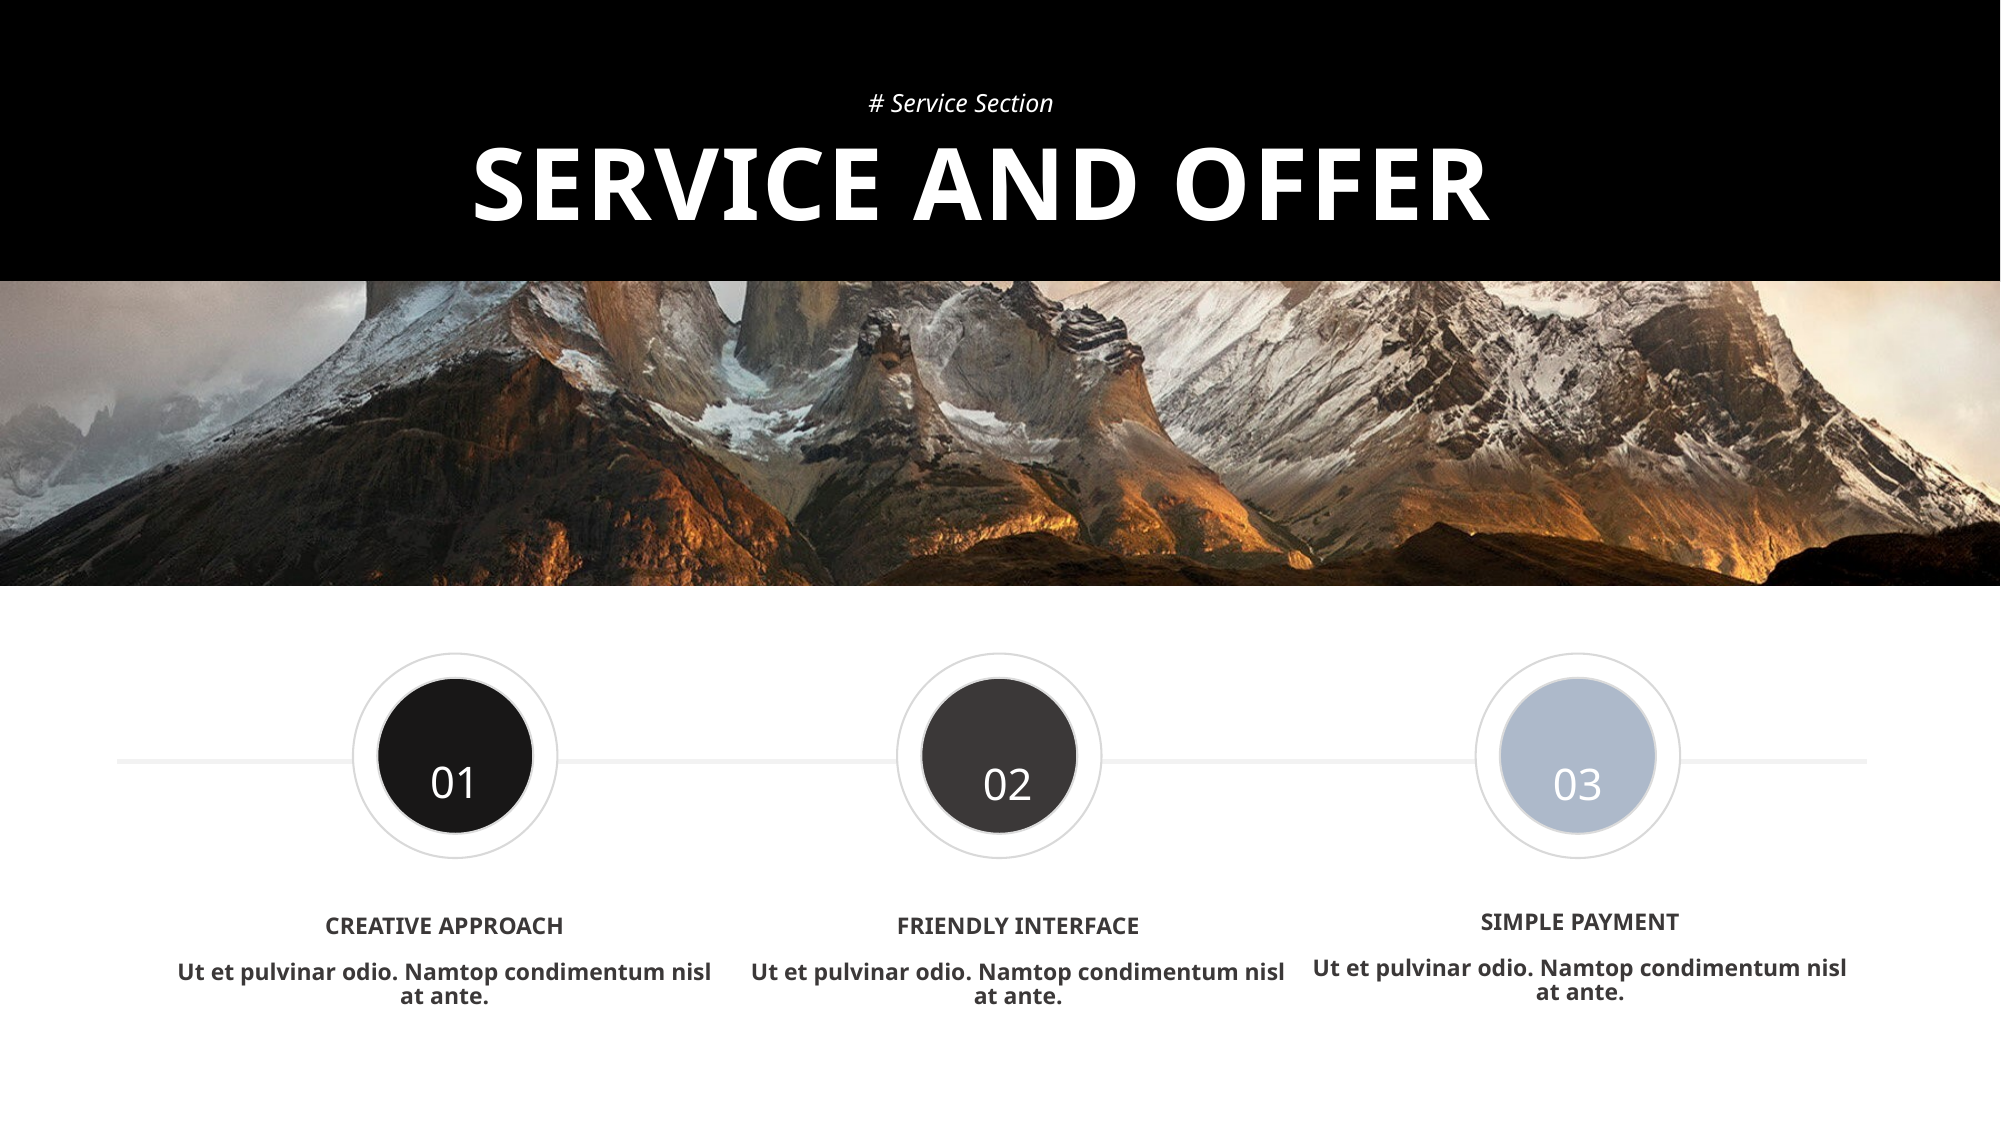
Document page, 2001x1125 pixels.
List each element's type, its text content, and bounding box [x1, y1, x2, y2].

text_box CREATIVE APPROACH Ut et pulvinar odio. Namtop condimentum nisl at ante. [157, 907, 731, 1125]
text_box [1475, 653, 1681, 858]
text_box # Service Section [636, 72, 1286, 126]
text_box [352, 653, 558, 858]
text_box SERVICE AND OFFER [372, 126, 1592, 281]
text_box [897, 653, 1102, 858]
picture [0, 281, 2000, 586]
text_box FRIENDLY INTERFACE Ut et pulvinar odio. Namtop condimentum nisl at ante. [731, 907, 1293, 1125]
text_box SIMPLE PAYMENT Ut et pulvinar odio. Namtop condimentum nisl at ante. [1293, 903, 1868, 1125]
